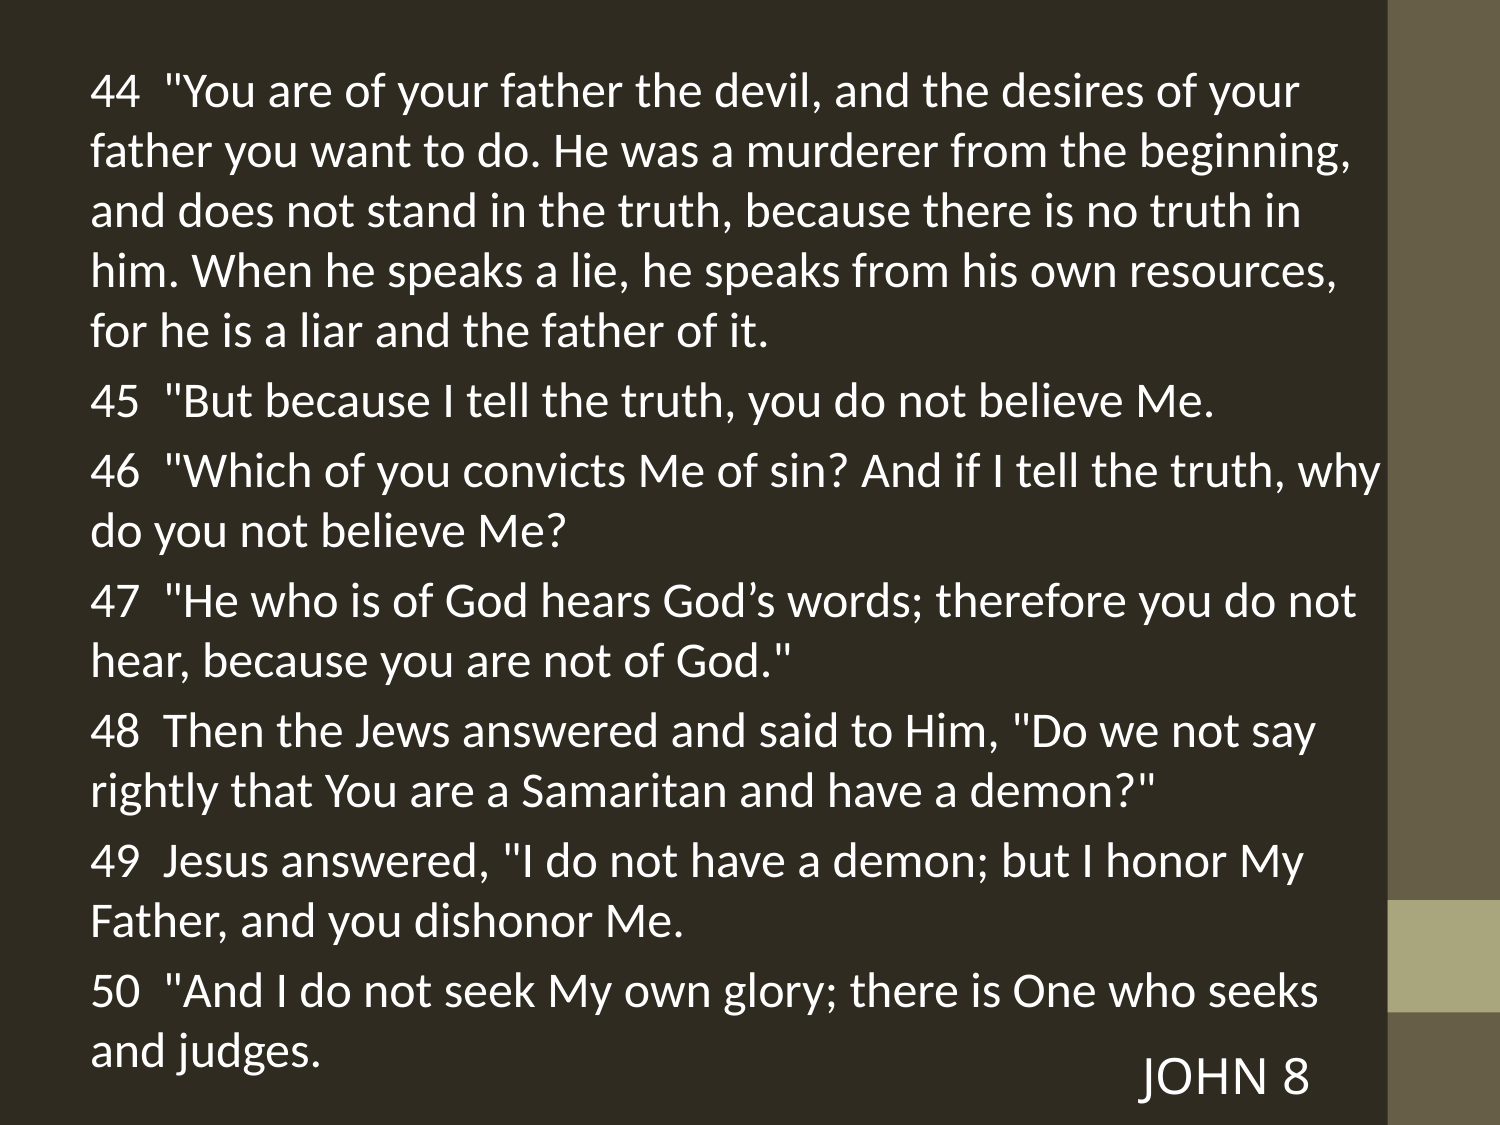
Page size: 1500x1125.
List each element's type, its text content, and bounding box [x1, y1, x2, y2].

text_box JOHN 8 [1127, 1037, 1327, 1113]
list 44 "You are of your father the devil, and the desires of your father you want to do. He was a murderer from the beginning, and does not stand in the truth, because there is no truth in him. When he speaks a lie, he speaks from his own resources, for he is a liar and the father of it. 45 "But because I tell the truth, you do not believe Me. 46 "Which of you convicts Me of sin? And if I tell the truth, why do you not believe Me? 47 "He who is of God hears God’s words; therefore you do not hear, because you are not of God." 48 Then the Jews answered and said to Him, "Do we not say rightly that You are a Samaritan and have a demon?" 49 Jesus answered, "I do not have a demon; but I honor My Father, and you dishonor Me. 50 "And I do not seek My own glory; there is One who seeks and judges. [75, 50, 1400, 793]
